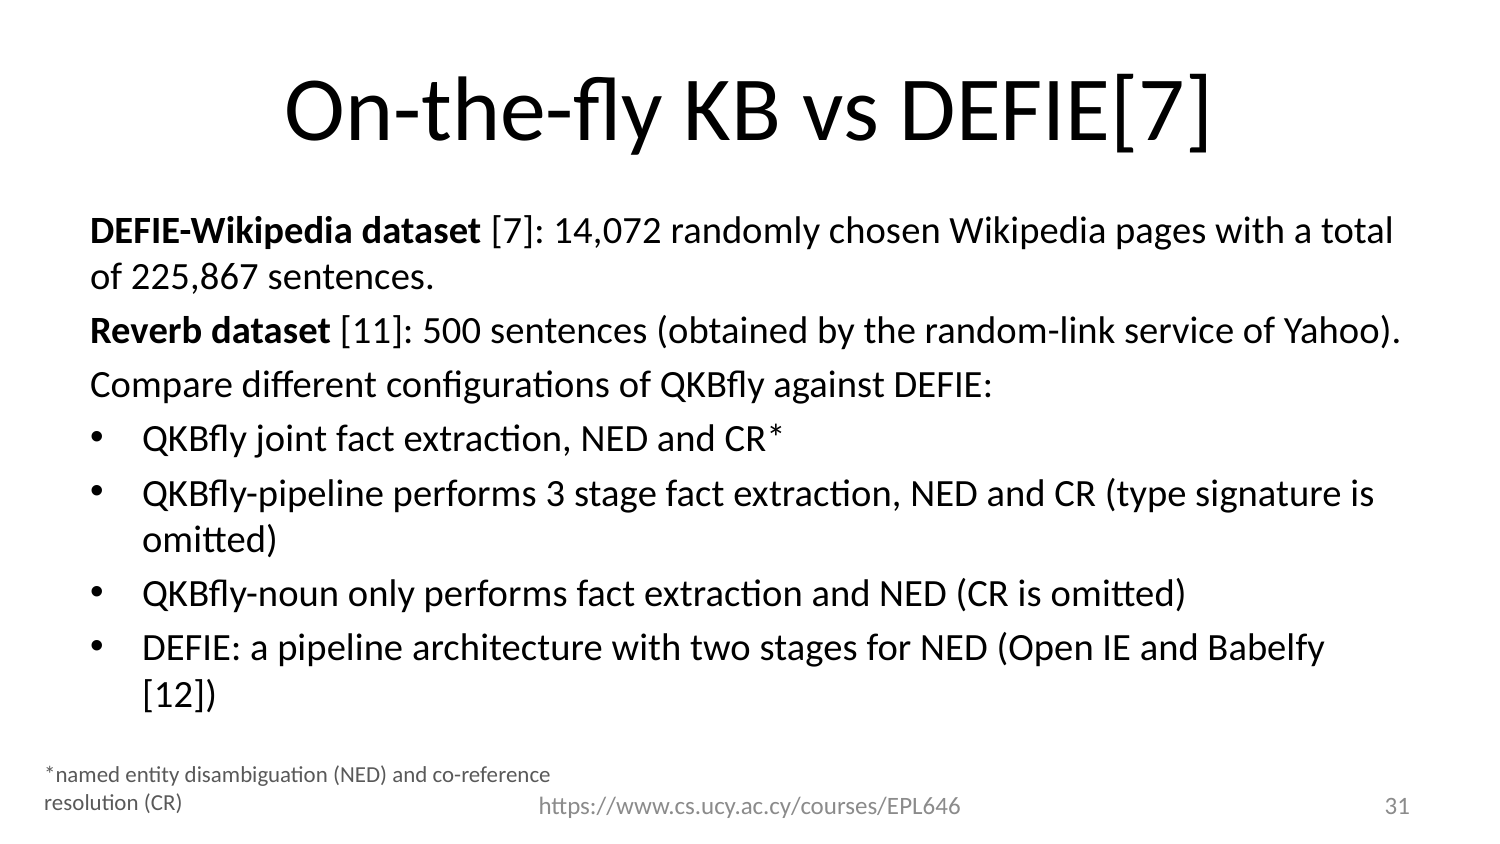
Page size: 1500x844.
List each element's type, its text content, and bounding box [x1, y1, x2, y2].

title On-the-ﬂy KB vs DEFIE[7] [75, 33, 1425, 175]
list DEFIE-Wikipedia dataset [7]: 14,072 randomly chosen Wikipedia pages with a total of 225,867 sentences. Reverb dataset [11]: 500 sentences (obtained by the random-link service of Yahoo). Compare different configurations of QKBﬂy against DEFIE: QKBﬂy joint fact extraction, NED and CR* QKBﬂy-pipeline performs 3 stage fact extraction, NED and CR (type signature is omitted) QKBﬂy-noun only performs fact extraction and NED (CR is omitted) DEFIE: a pipeline architecture with two stages for NED (Open IE and Babelfy [12]) [75, 196, 1425, 754]
text_box *named entity disambiguation (NED) and co-reference resolution (CR) [29, 752, 573, 823]
footer https://www.cs.ucy.ac.cy/courses/EPL646 [512, 782, 988, 827]
slide_number 31 [1074, 782, 1425, 827]
